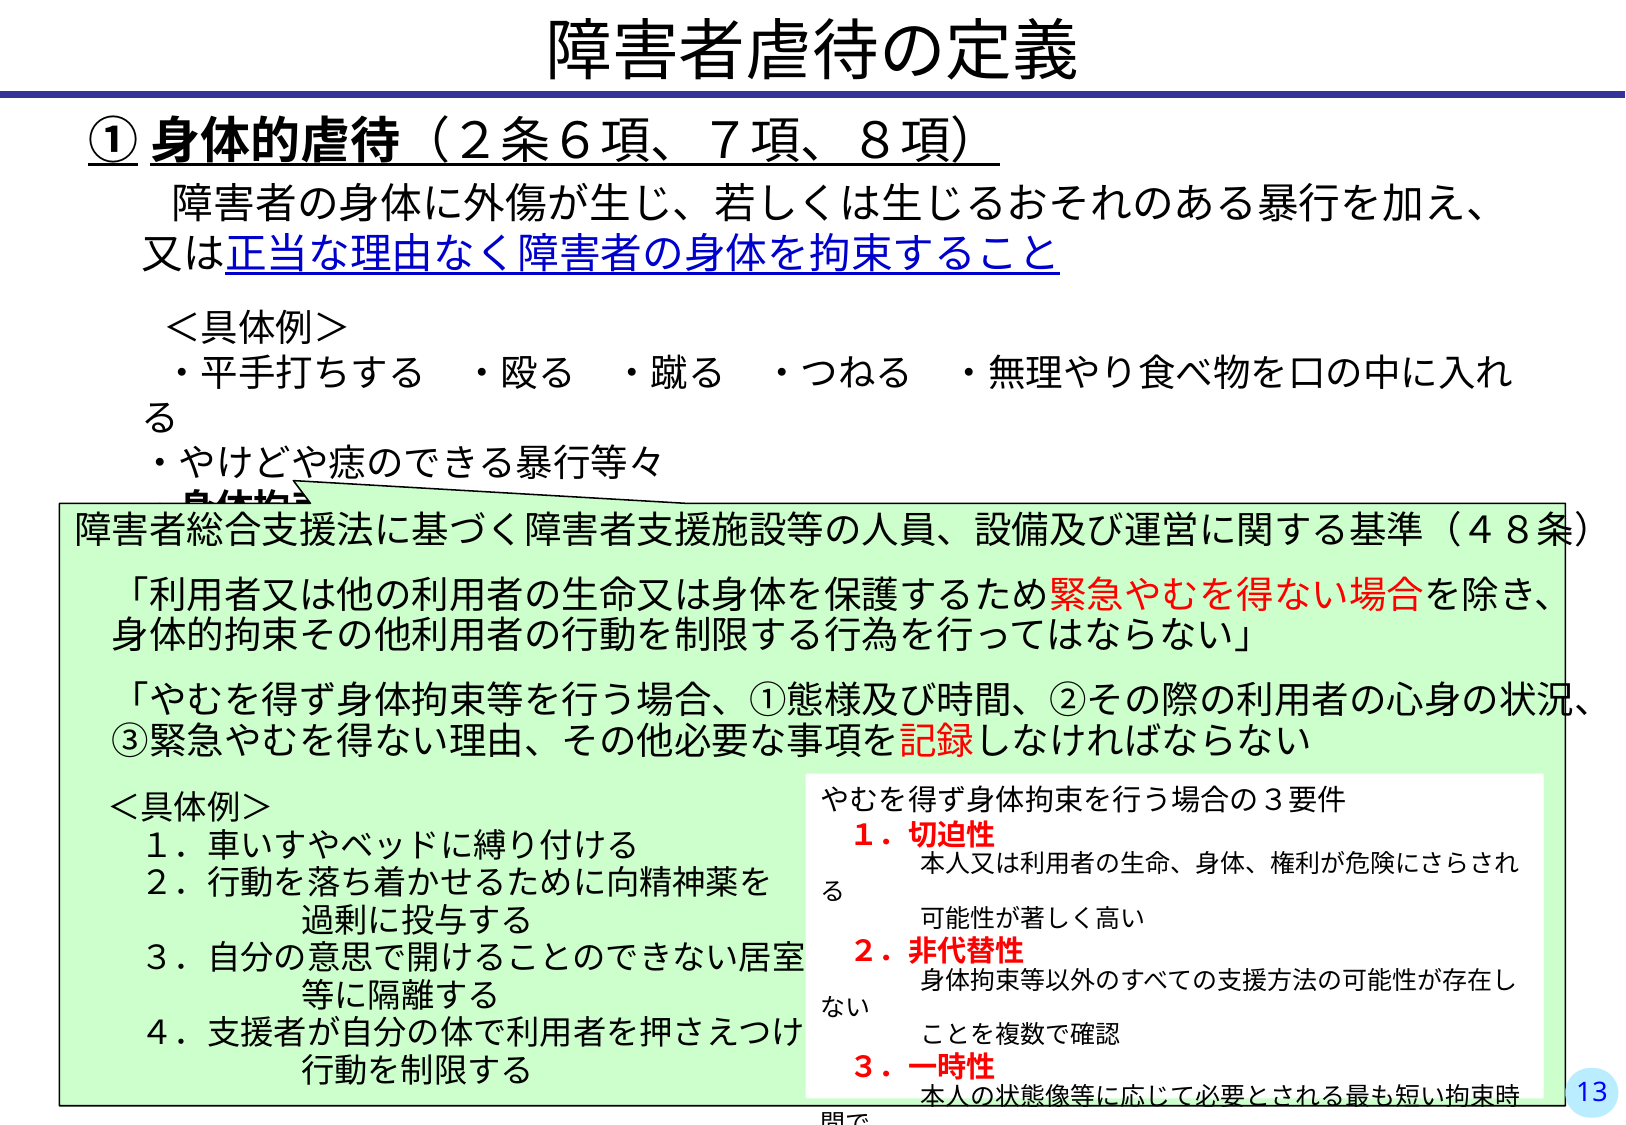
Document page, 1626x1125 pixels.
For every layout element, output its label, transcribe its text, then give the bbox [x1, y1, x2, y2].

list ①身体的虐待（２条６項、７項、８項） 障害者の身体に外傷が生じ、若しくは生じるおそれのある暴行を加え、 又は正当な理由なく障害者の身体を拘束すること ＜具体例＞ ・平手打ちする ・殴る ・蹴る ・つねる ・無理やり食べ物を口の中に入れる ・やけどや痣のできる暴行等々 ・身体拘束 [74, 106, 1551, 503]
text_box やむを得ず身体拘束を行う場合の３要件 １．切迫性 本人又は利用者の生命、身体、権利が危険にさらされる 可能性が著しく高い ２．非代替性 身体拘束等以外のすべての支援方法の可能性が存在しない ことを複数で確認 ３．一時性 本人の状態像等に応じて必要とされる最も短い拘束時間で あること [805, 773, 1544, 1099]
text_box 障害者総合支援法に基づく障害者支援施設等の人員、設備及び運営に関する基準（４８条） 「利用者又は他の利用者の生命又は身体を保護するため緊急やむを得ない場合を除き、 身体的拘束その他利用者の行動を制限する行為を行ってはならない」 「やむを得ず身体拘束等を行う場合、①態様及び時間、②その際の利用者の心身の状況、 ③緊急やむを得ない理由、その他必要な事項を記録しなければならない ＜具体例＞ １．車いすやベッドに縛り付ける ２．行動を落ち着かせるために向精神薬を 過剰に投与する ３．自分の意思で開けることのできない居室 等に隔離する ４．支援者が自分の体で利用者を押さえつけて 行動を制限する [59, 480, 1566, 1106]
text_box 12 [1563, 1065, 1621, 1120]
text_box [56, 570, 1519, 1125]
text_box 障害者虐待の定義 [13, 0, 1612, 93]
